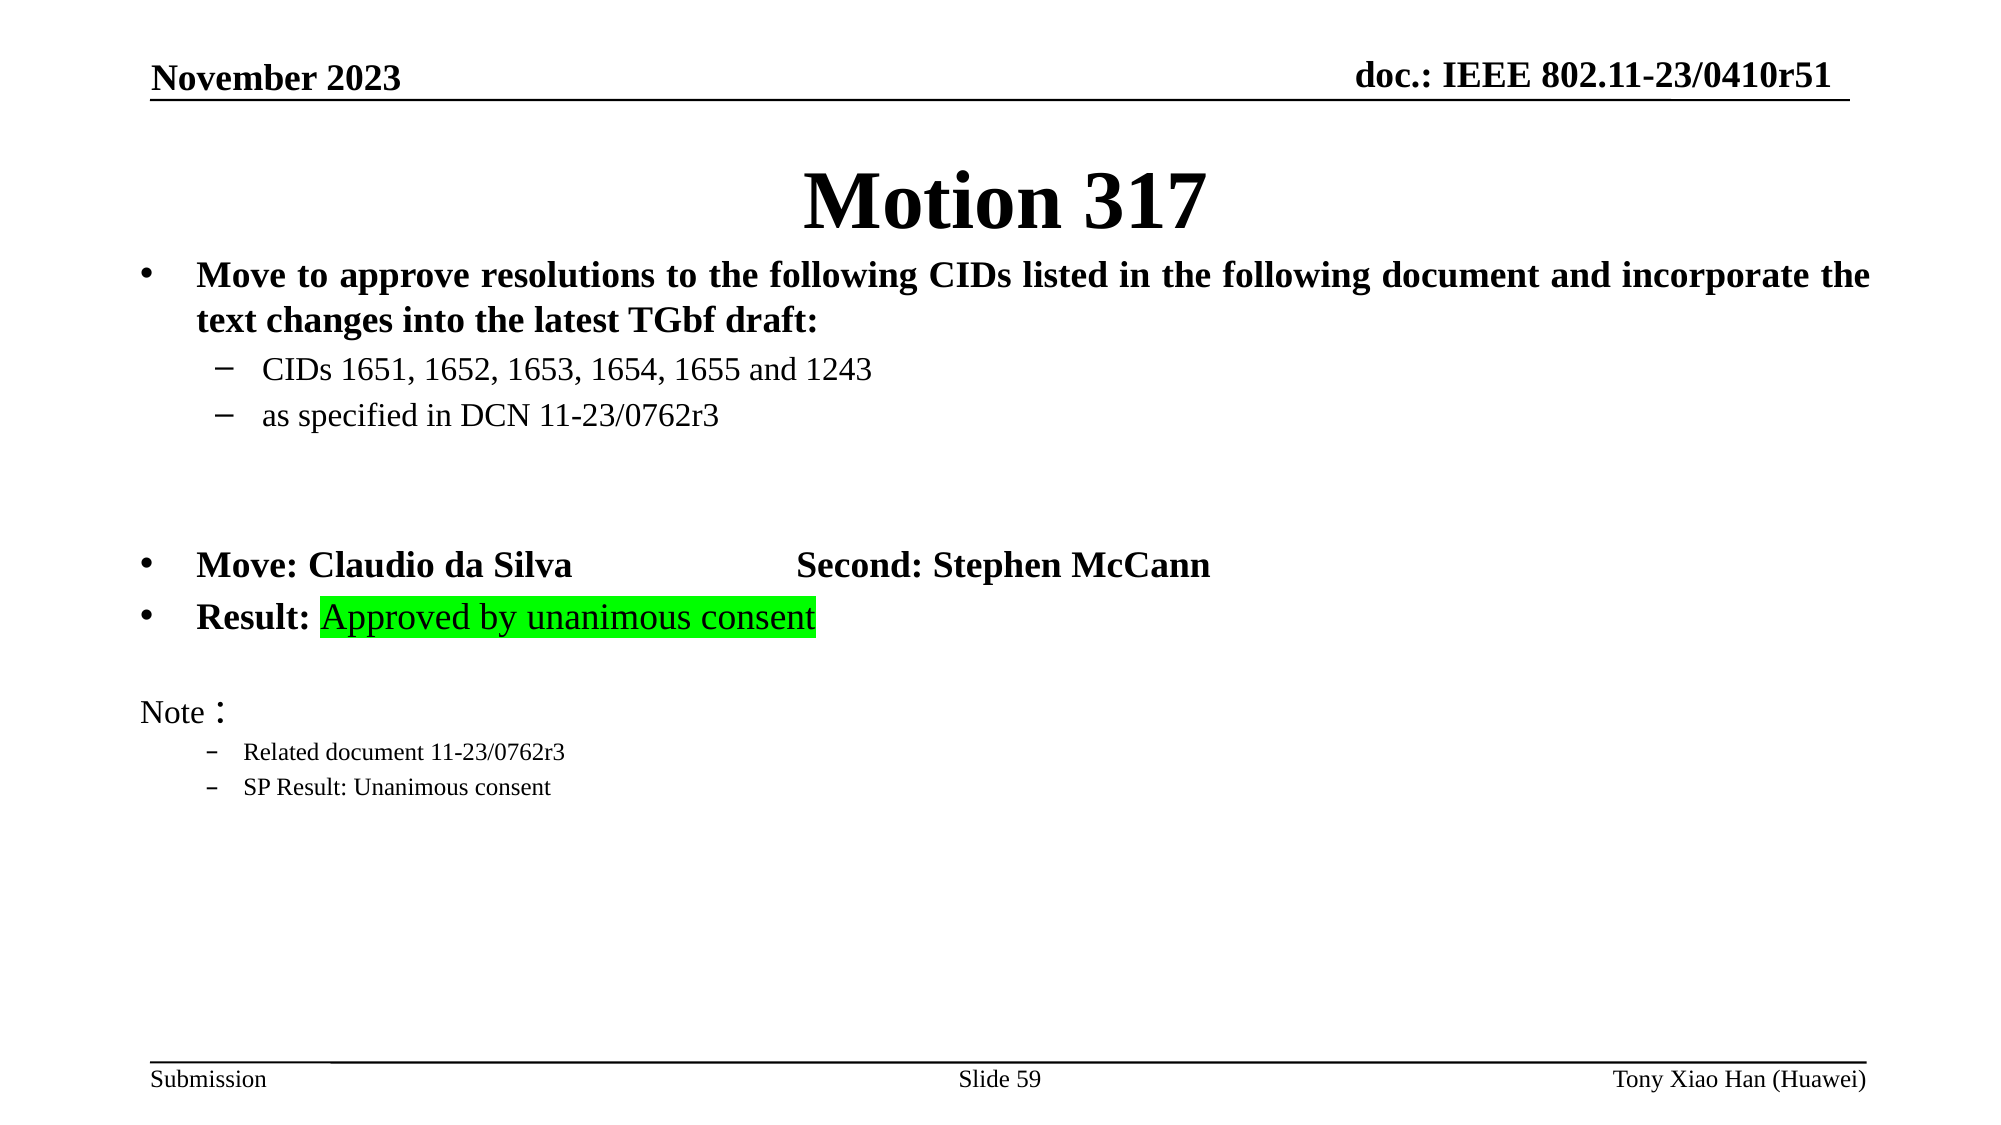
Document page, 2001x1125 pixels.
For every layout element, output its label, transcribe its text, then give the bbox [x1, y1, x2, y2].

text_box Motion 317 [368, 137, 1644, 212]
text_box Move to approve resolutions to the following CIDs listed in the following document and incorporate the text changes into the latest TGbf draft: CIDs 1651, 1652, 1653, 1654, 1655 and 1243 as specified in DCN 11-23/0762r3 Move: Claudio da Silva Second: Stephen McCann Result: Approved by unanimous consent Note： Related document 11-23/0762r3 SP Result: Unanimous consent [125, 212, 1888, 900]
